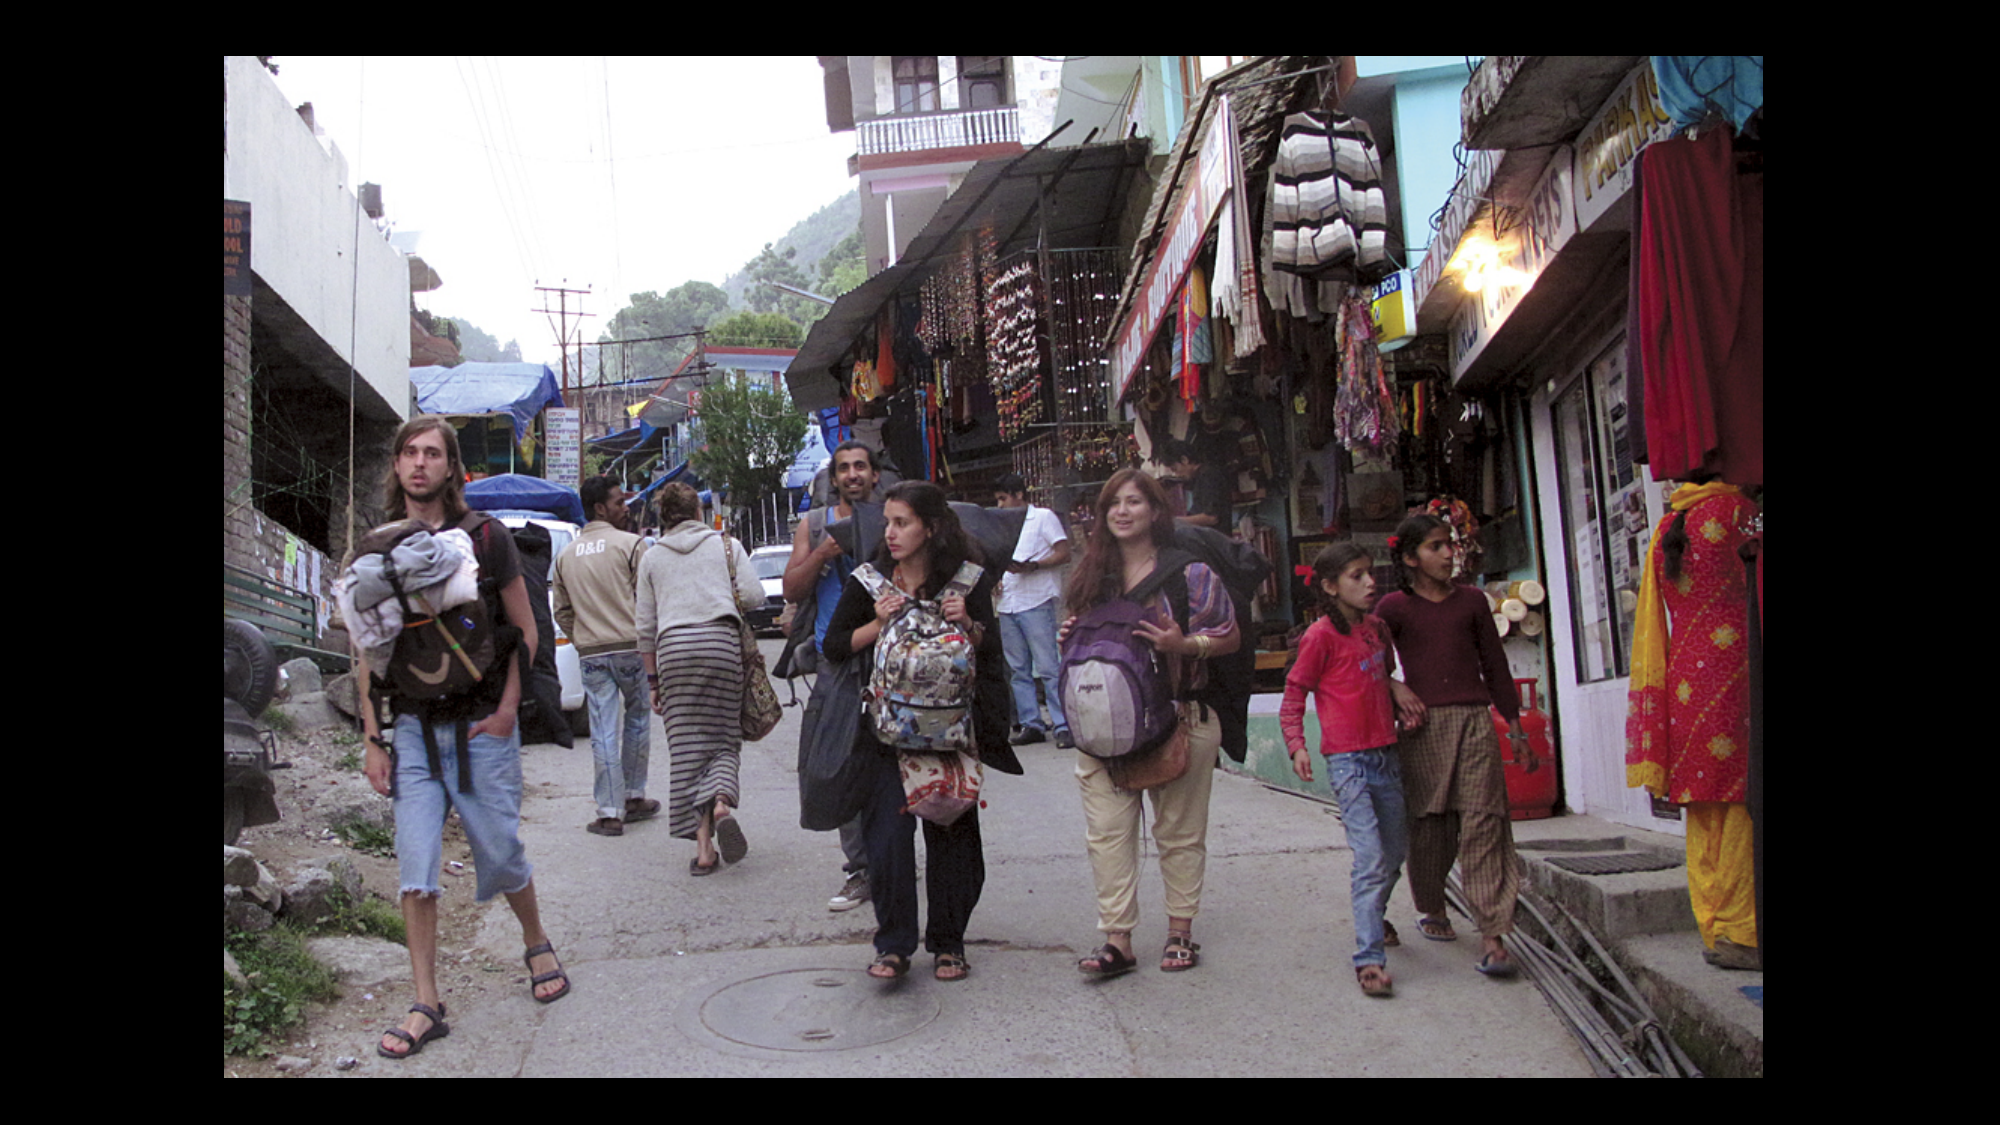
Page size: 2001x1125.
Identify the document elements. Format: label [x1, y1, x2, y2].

list [224, 56, 1763, 1078]
